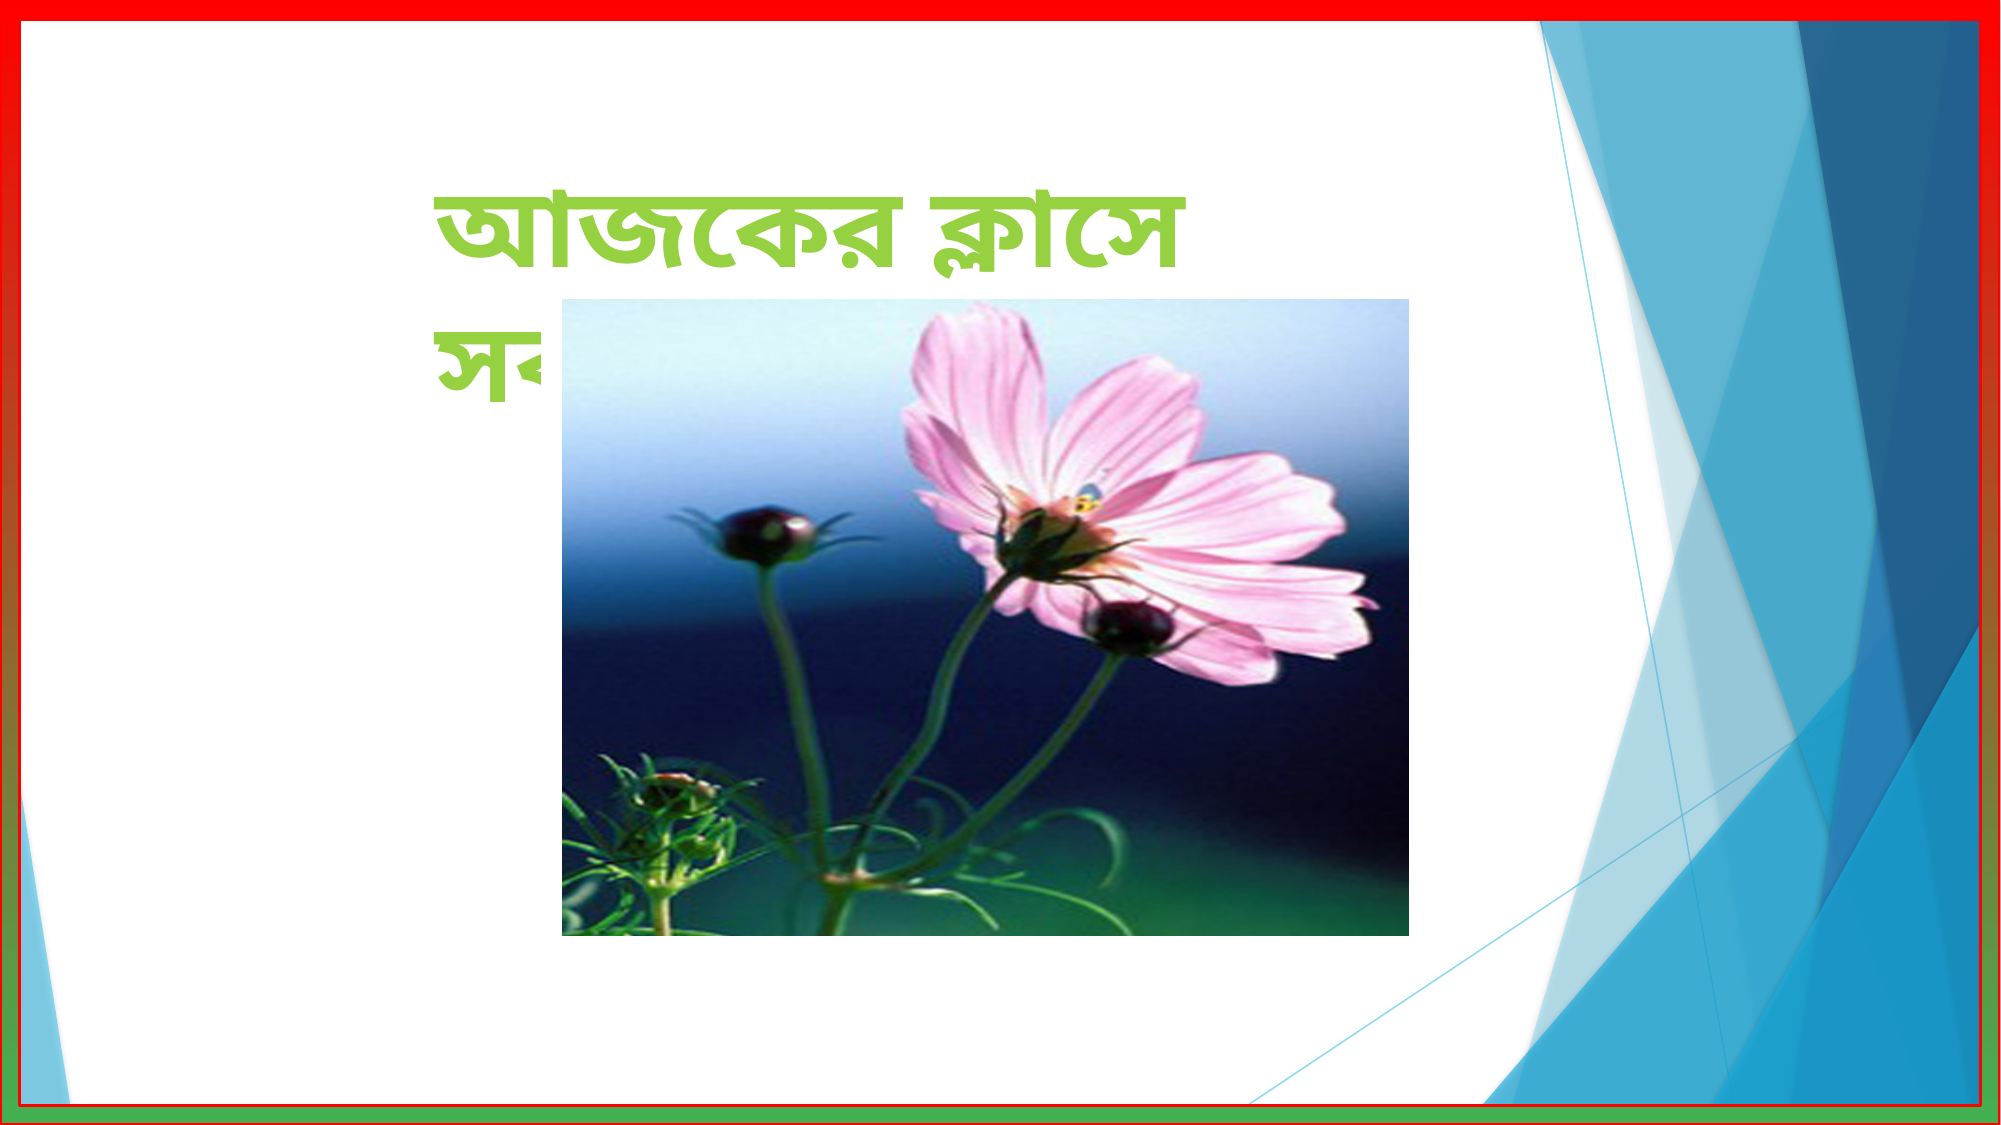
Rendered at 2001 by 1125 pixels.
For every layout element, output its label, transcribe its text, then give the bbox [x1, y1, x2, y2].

text_box আজকের ক্লাসে সবাইকে স্বাগতম [420, 147, 1580, 433]
picture [561, 298, 1410, 937]
